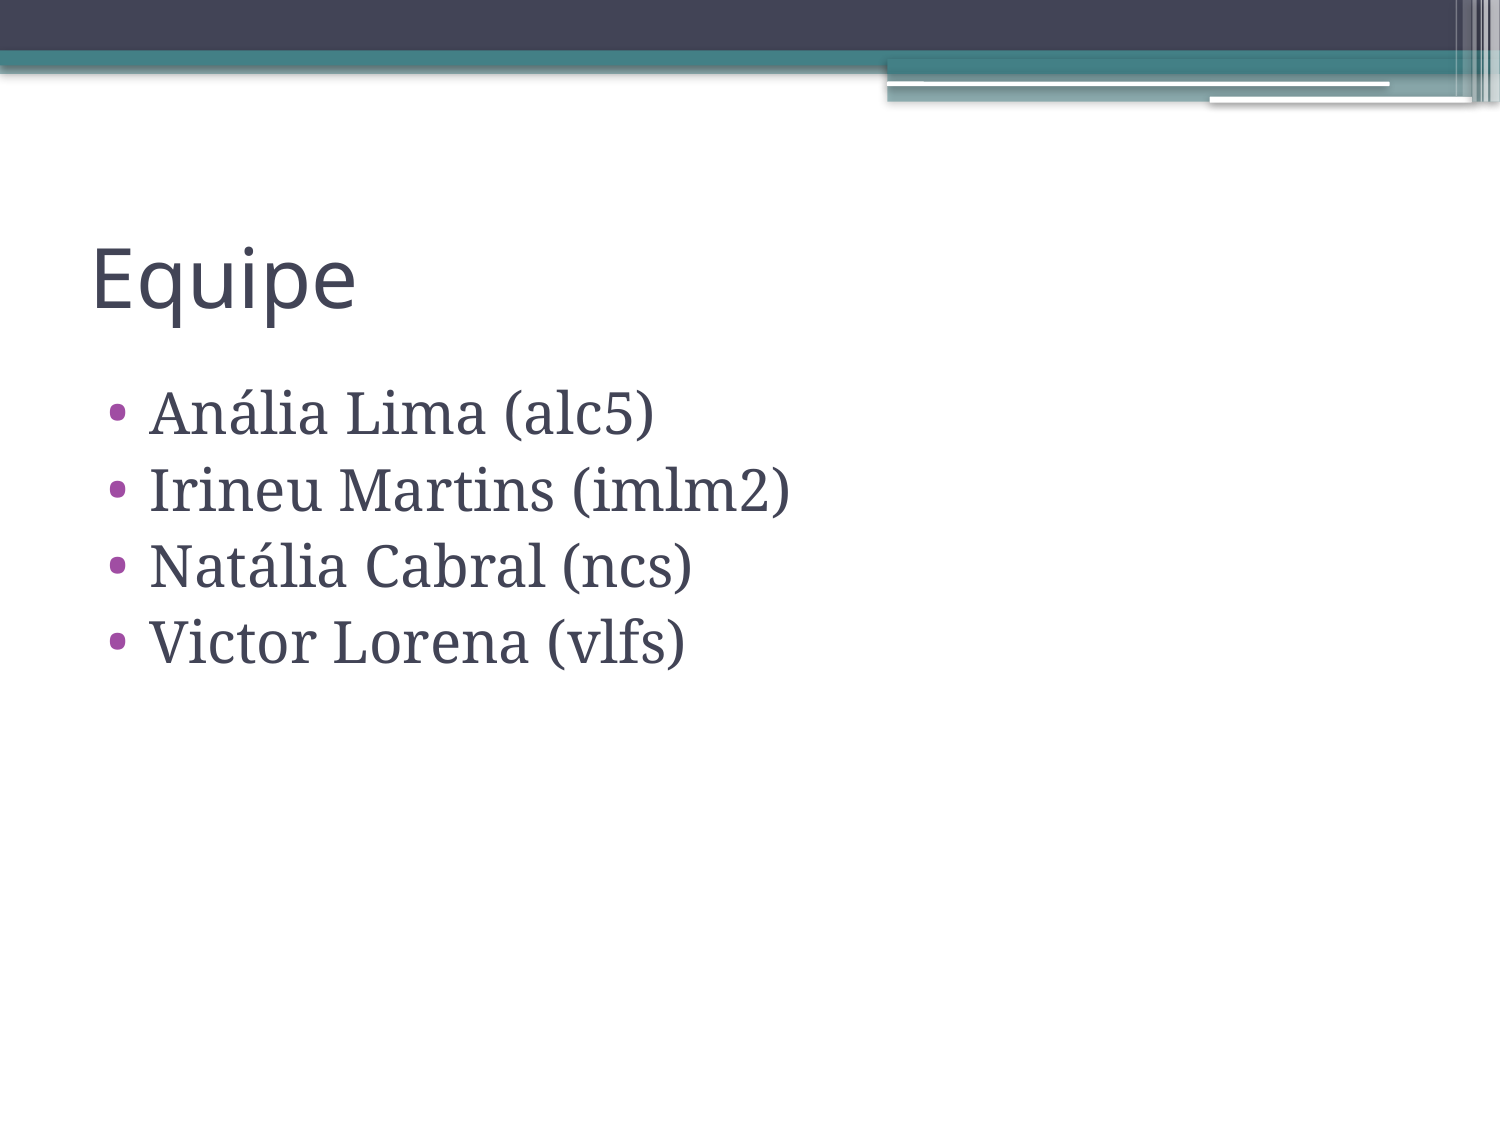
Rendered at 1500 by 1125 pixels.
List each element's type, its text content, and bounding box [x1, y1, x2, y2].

list Anália Lima (alc5) Irineu Martins (imlm2) Natália Cabral (ncs) Victor Lorena (vlfs) [75, 368, 1425, 1079]
title Equipe [75, 187, 1425, 363]
